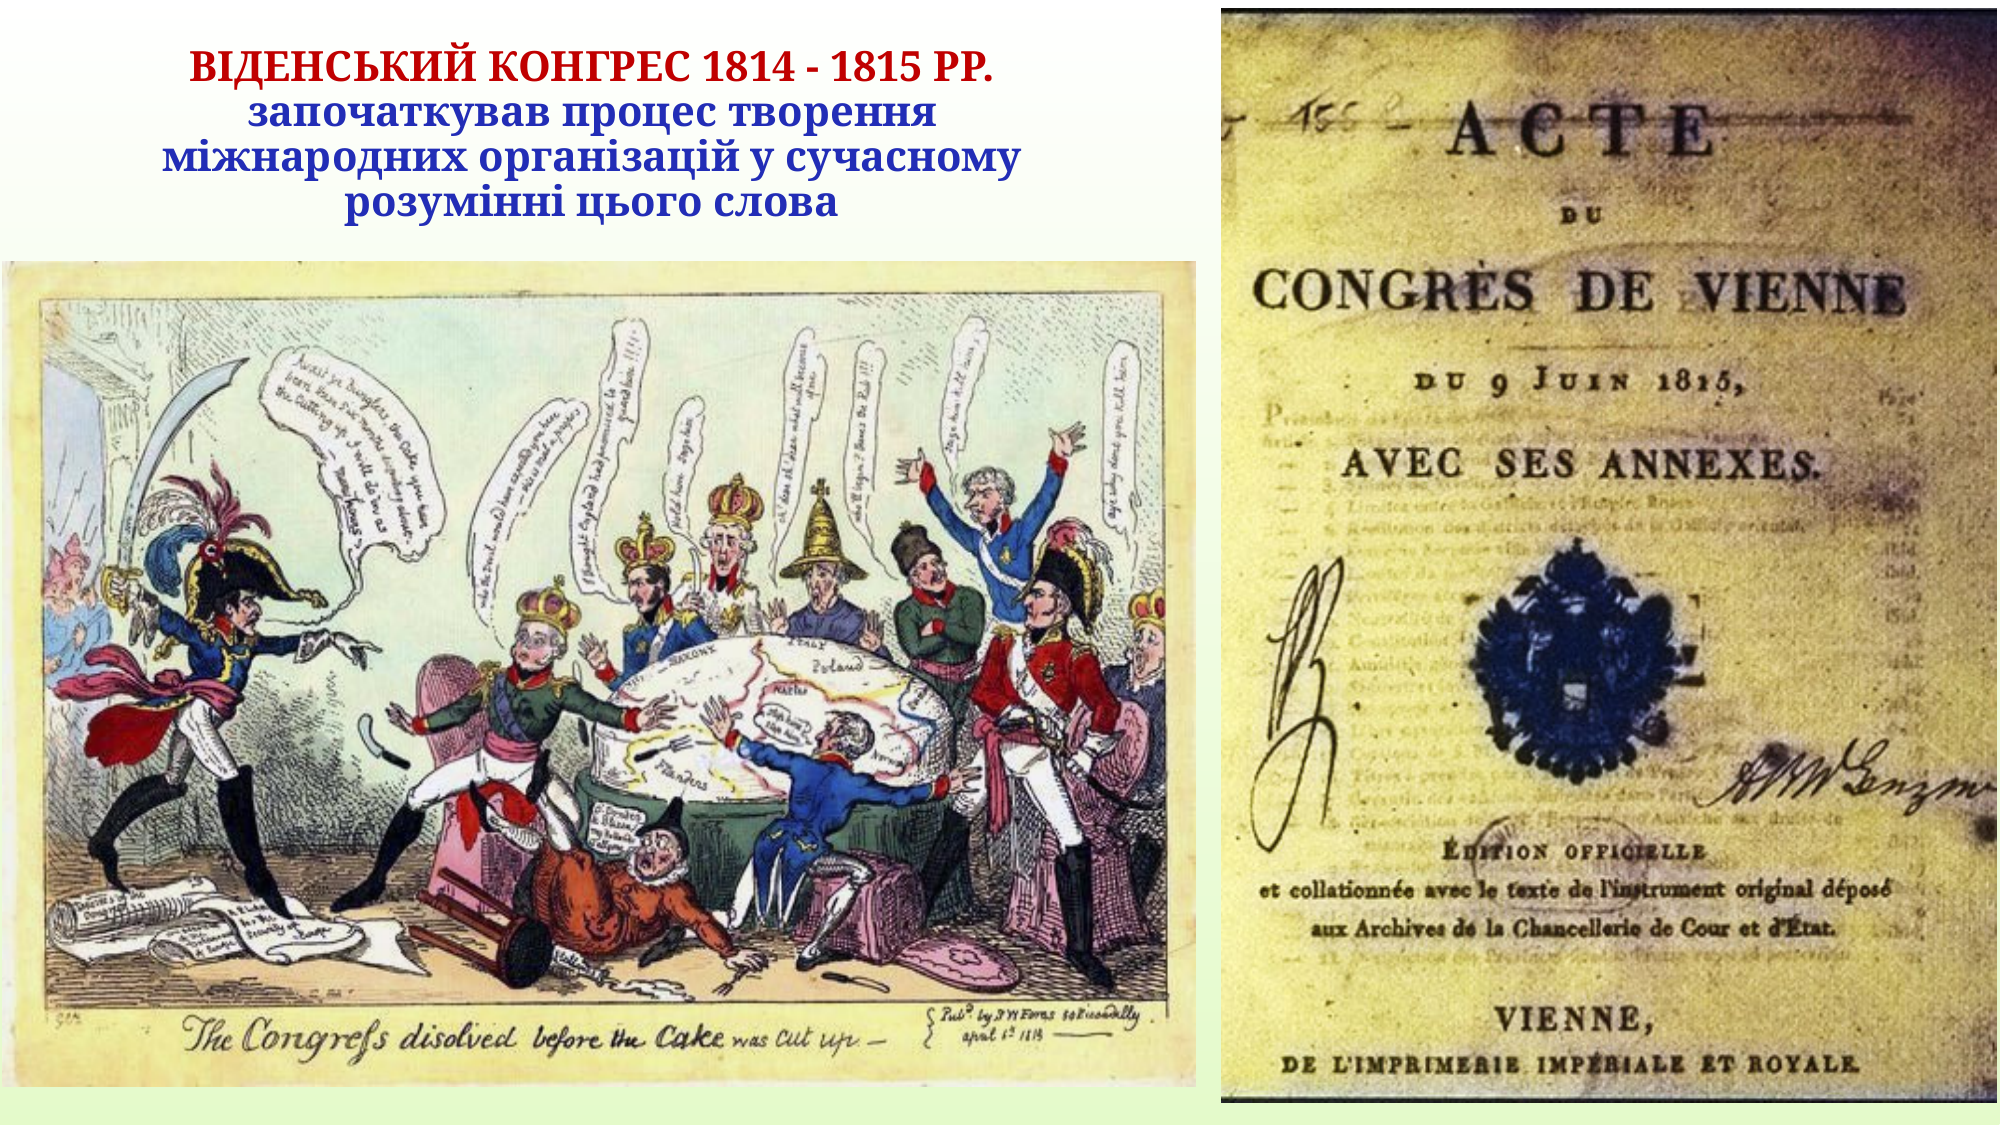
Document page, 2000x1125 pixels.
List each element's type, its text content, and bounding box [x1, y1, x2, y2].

list ВІДЕНСЬКИЙ КОНГРЕС 1814 - 1815 РР. започаткував процес творення міжнародних організацій у сучасному розумінні цього слова [78, 38, 1106, 261]
picture [1221, 8, 1997, 1103]
picture [2, 261, 1196, 1087]
